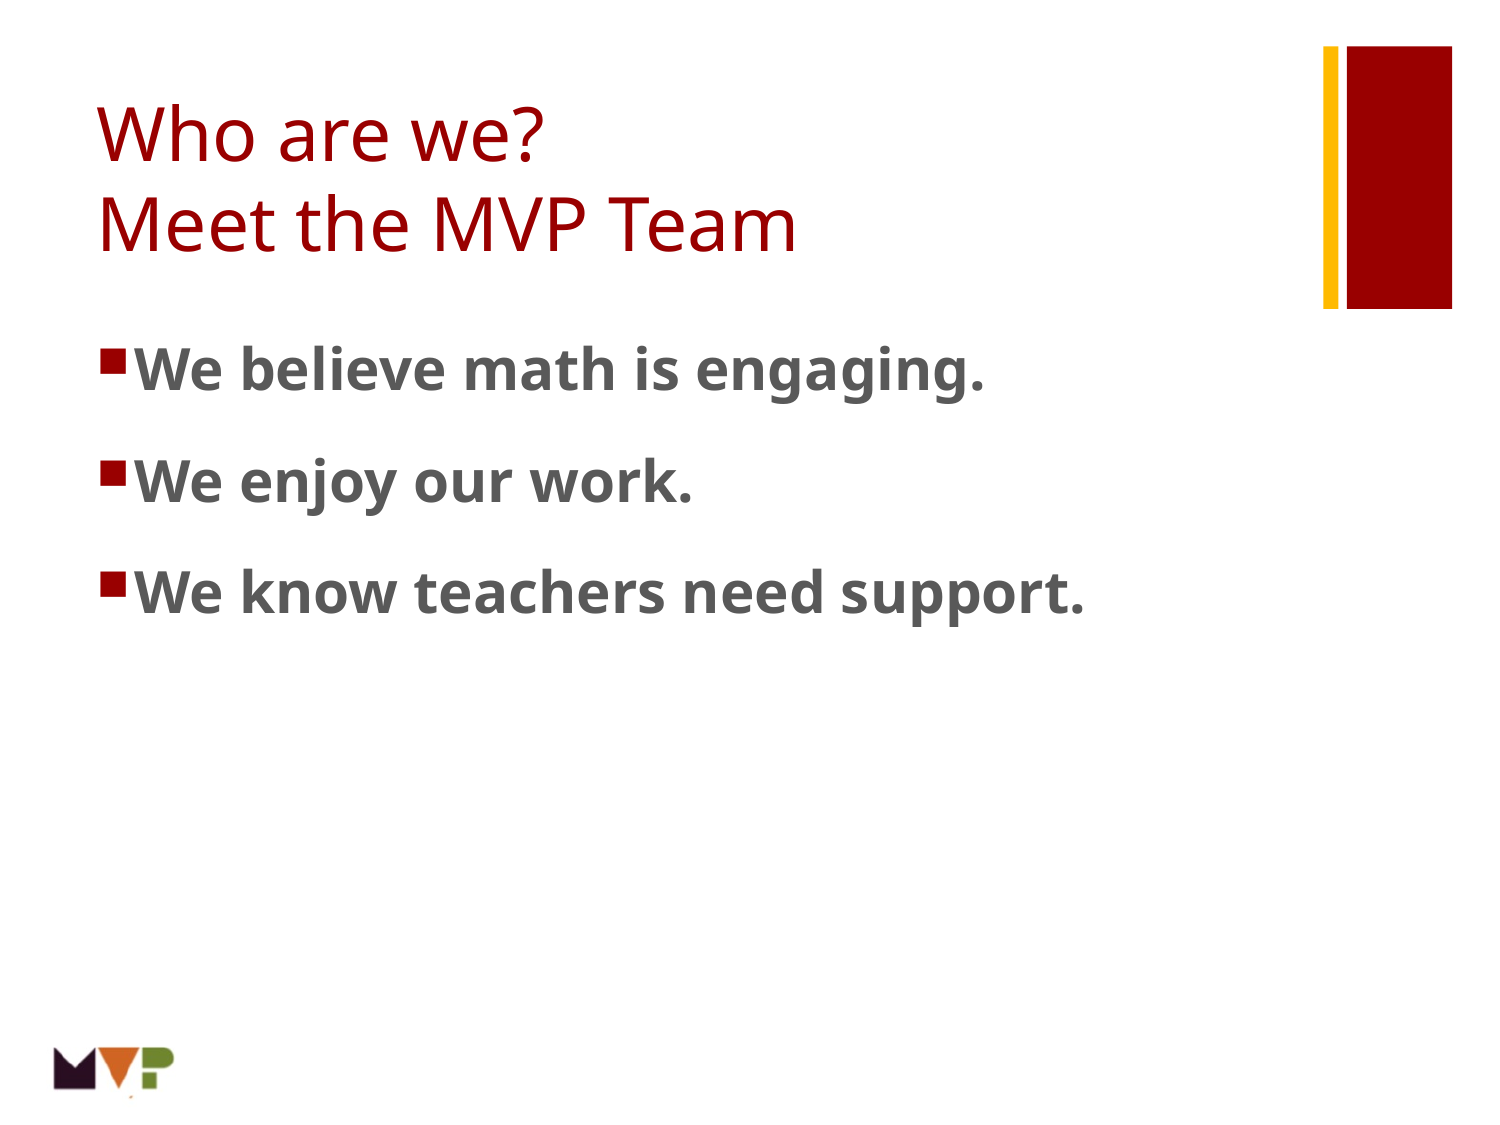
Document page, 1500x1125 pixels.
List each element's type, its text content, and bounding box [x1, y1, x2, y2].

picture [46, 1016, 176, 1125]
list We believe math is engaging. We enjoy our work. We know teachers need support. [81, 324, 1322, 1005]
title Who are we? Meet the MVP Team [81, 79, 1322, 263]
